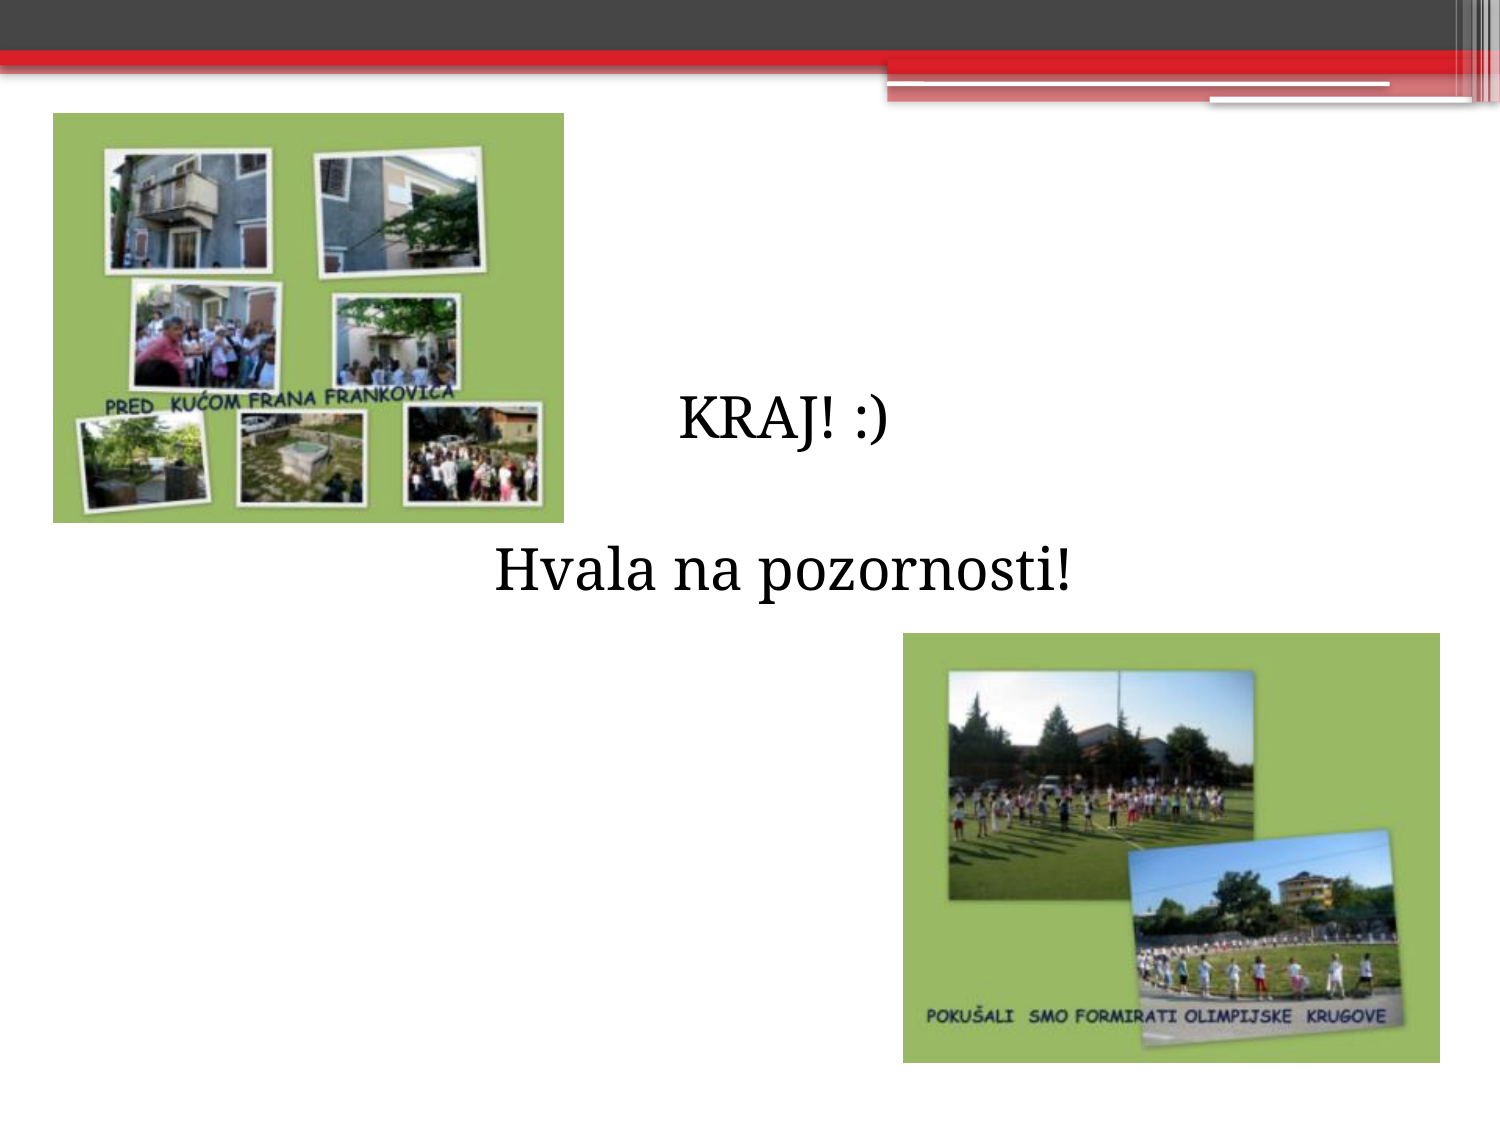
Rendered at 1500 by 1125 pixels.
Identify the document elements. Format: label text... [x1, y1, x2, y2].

picture [903, 633, 1441, 1063]
picture [52, 113, 565, 523]
list KRAJ! :) Hvala na pozornosti! [100, 219, 1451, 930]
